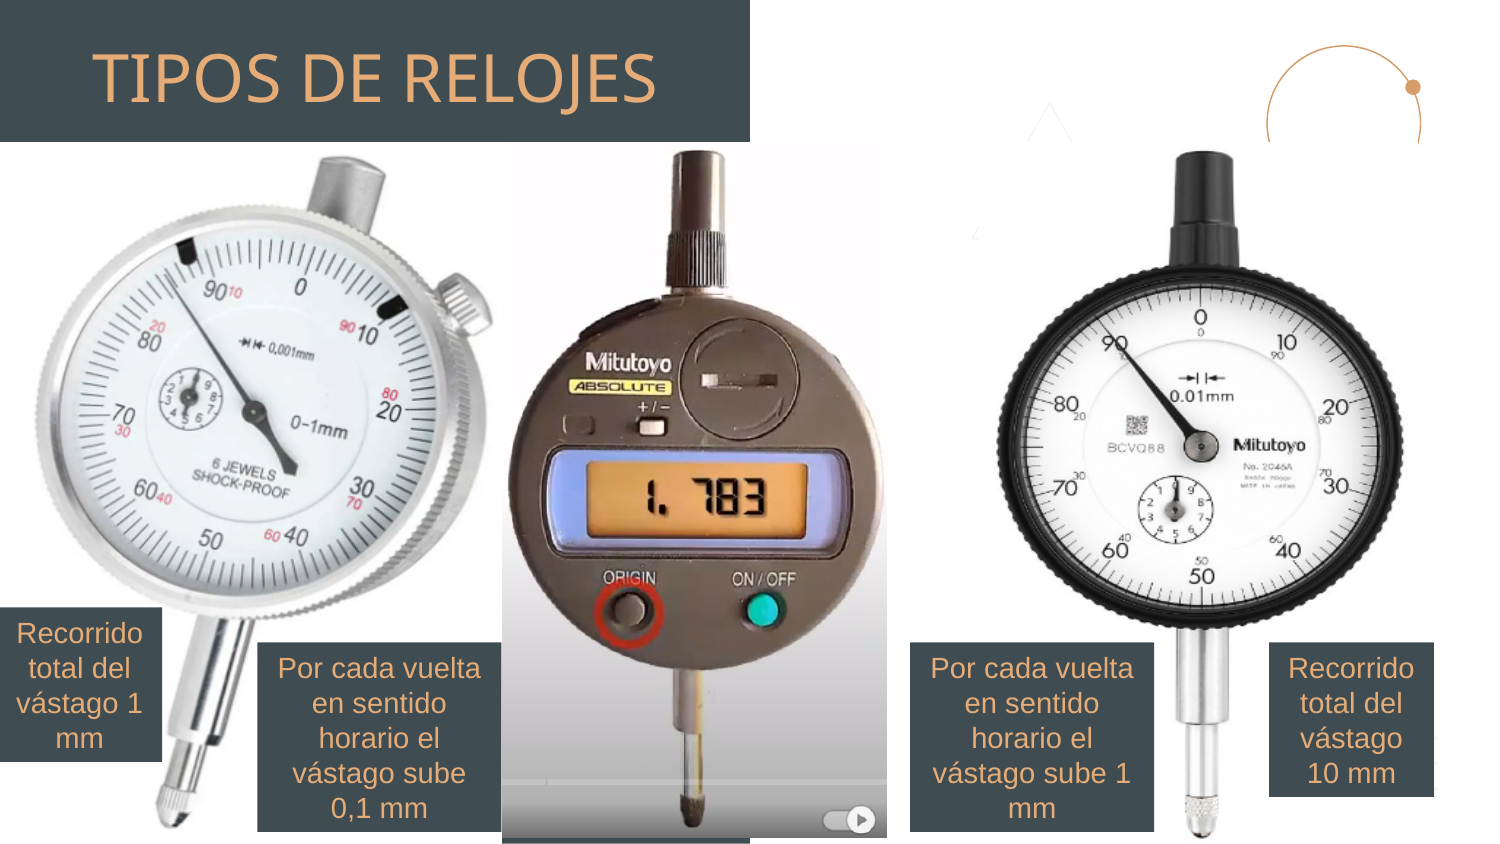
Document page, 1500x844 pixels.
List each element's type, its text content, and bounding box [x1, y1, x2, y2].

text_box Por cada vuelta en sentido horario el vástago sube 1 mm [910, 642, 974, 832]
text_box Recorrido total del vástago 10 mm [1423, 642, 1434, 797]
picture [0, 142, 887, 844]
text_box TIPOS DE RELOJES [2, 28, 750, 123]
picture [979, 142, 1418, 844]
